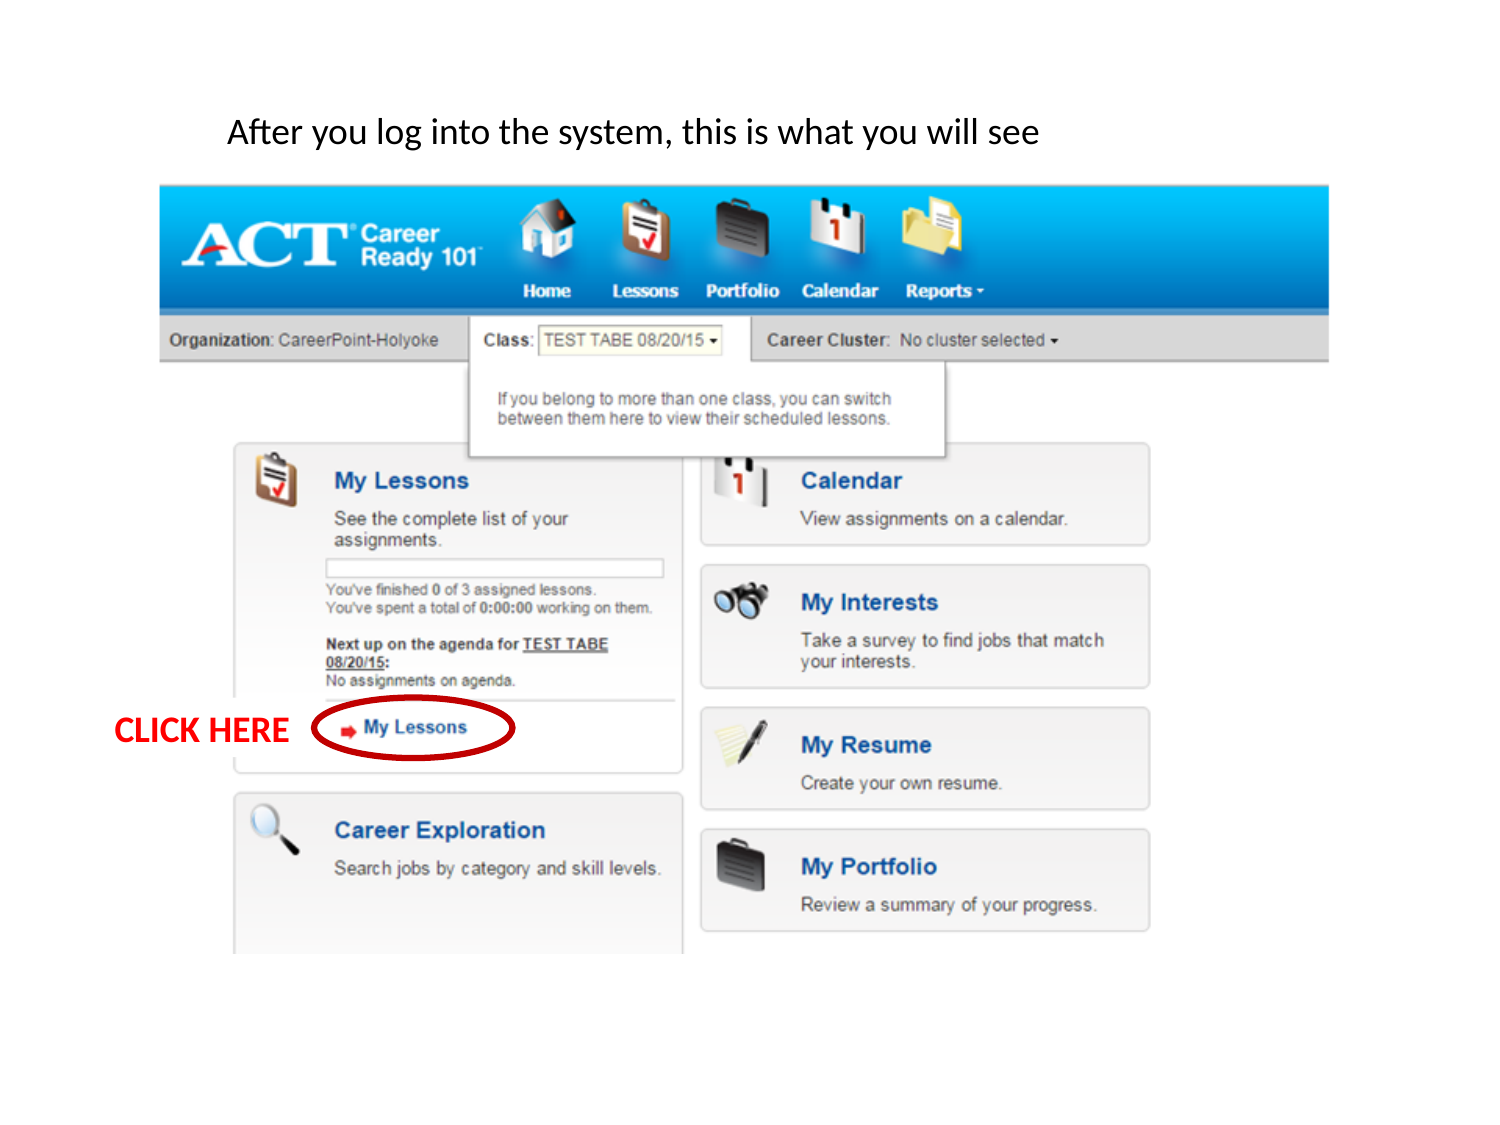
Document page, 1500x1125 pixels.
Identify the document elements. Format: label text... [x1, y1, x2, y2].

text_box CLICK HERE [99, 697, 132, 758]
picture [137, 170, 1362, 955]
text_box After you log into the system, this is what you will see [212, 99, 1175, 160]
